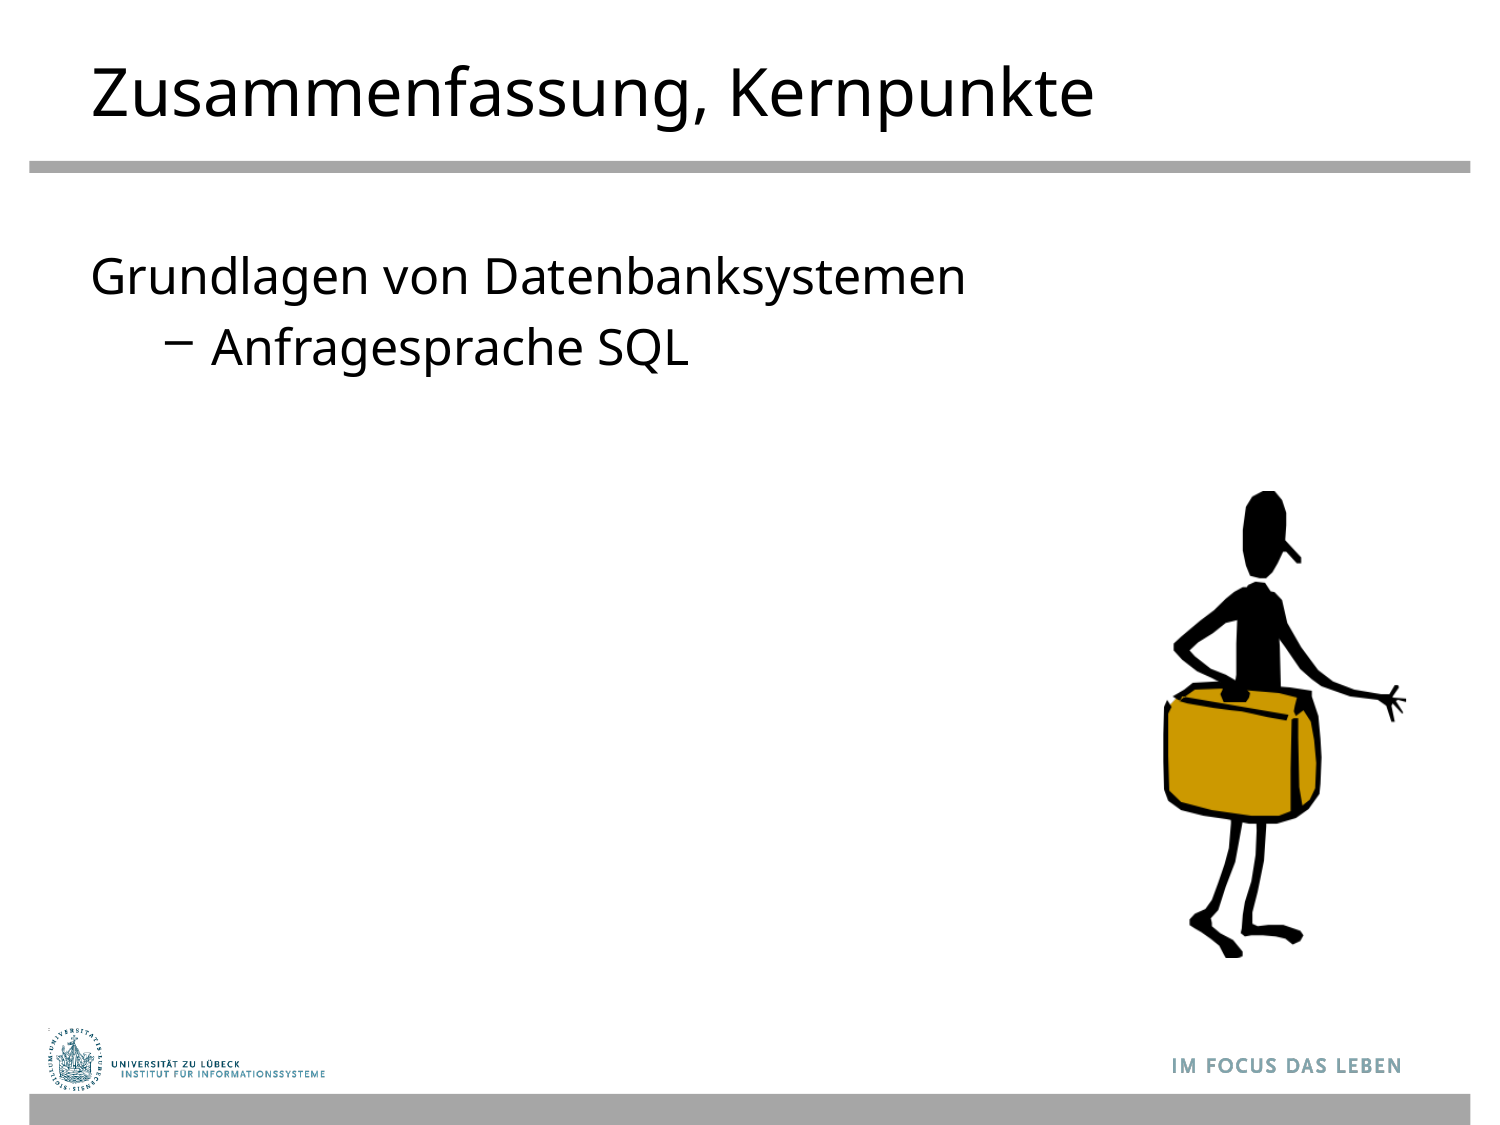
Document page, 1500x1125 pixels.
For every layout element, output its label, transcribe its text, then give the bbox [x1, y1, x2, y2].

list Grundlagen von Datenbanksystemen Anfragesprache SQL [75, 237, 1417, 1086]
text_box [1163, 491, 1407, 958]
title Zusammenfassung, Kernpunkte [76, 42, 1427, 126]
